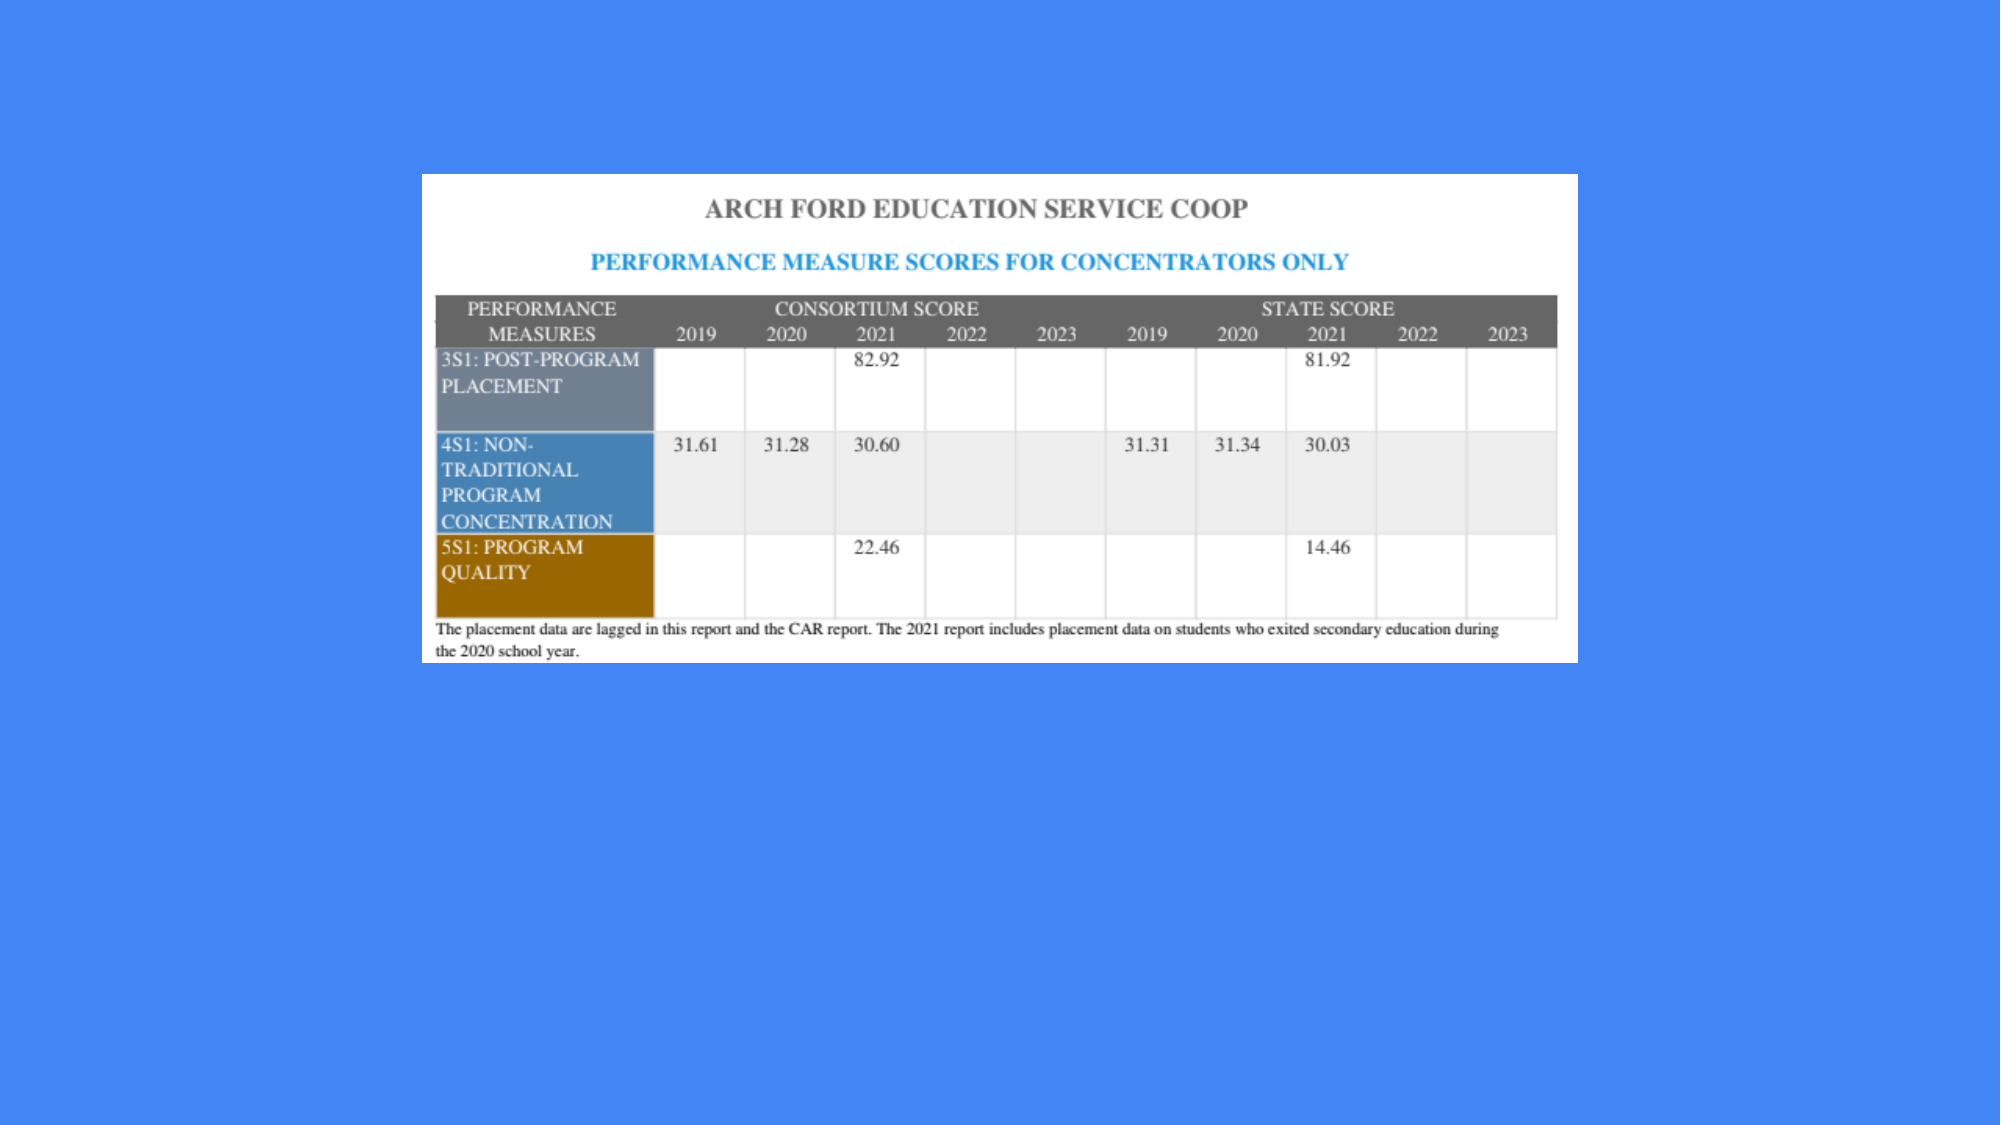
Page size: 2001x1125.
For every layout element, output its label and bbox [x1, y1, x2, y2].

picture [422, 174, 1578, 663]
